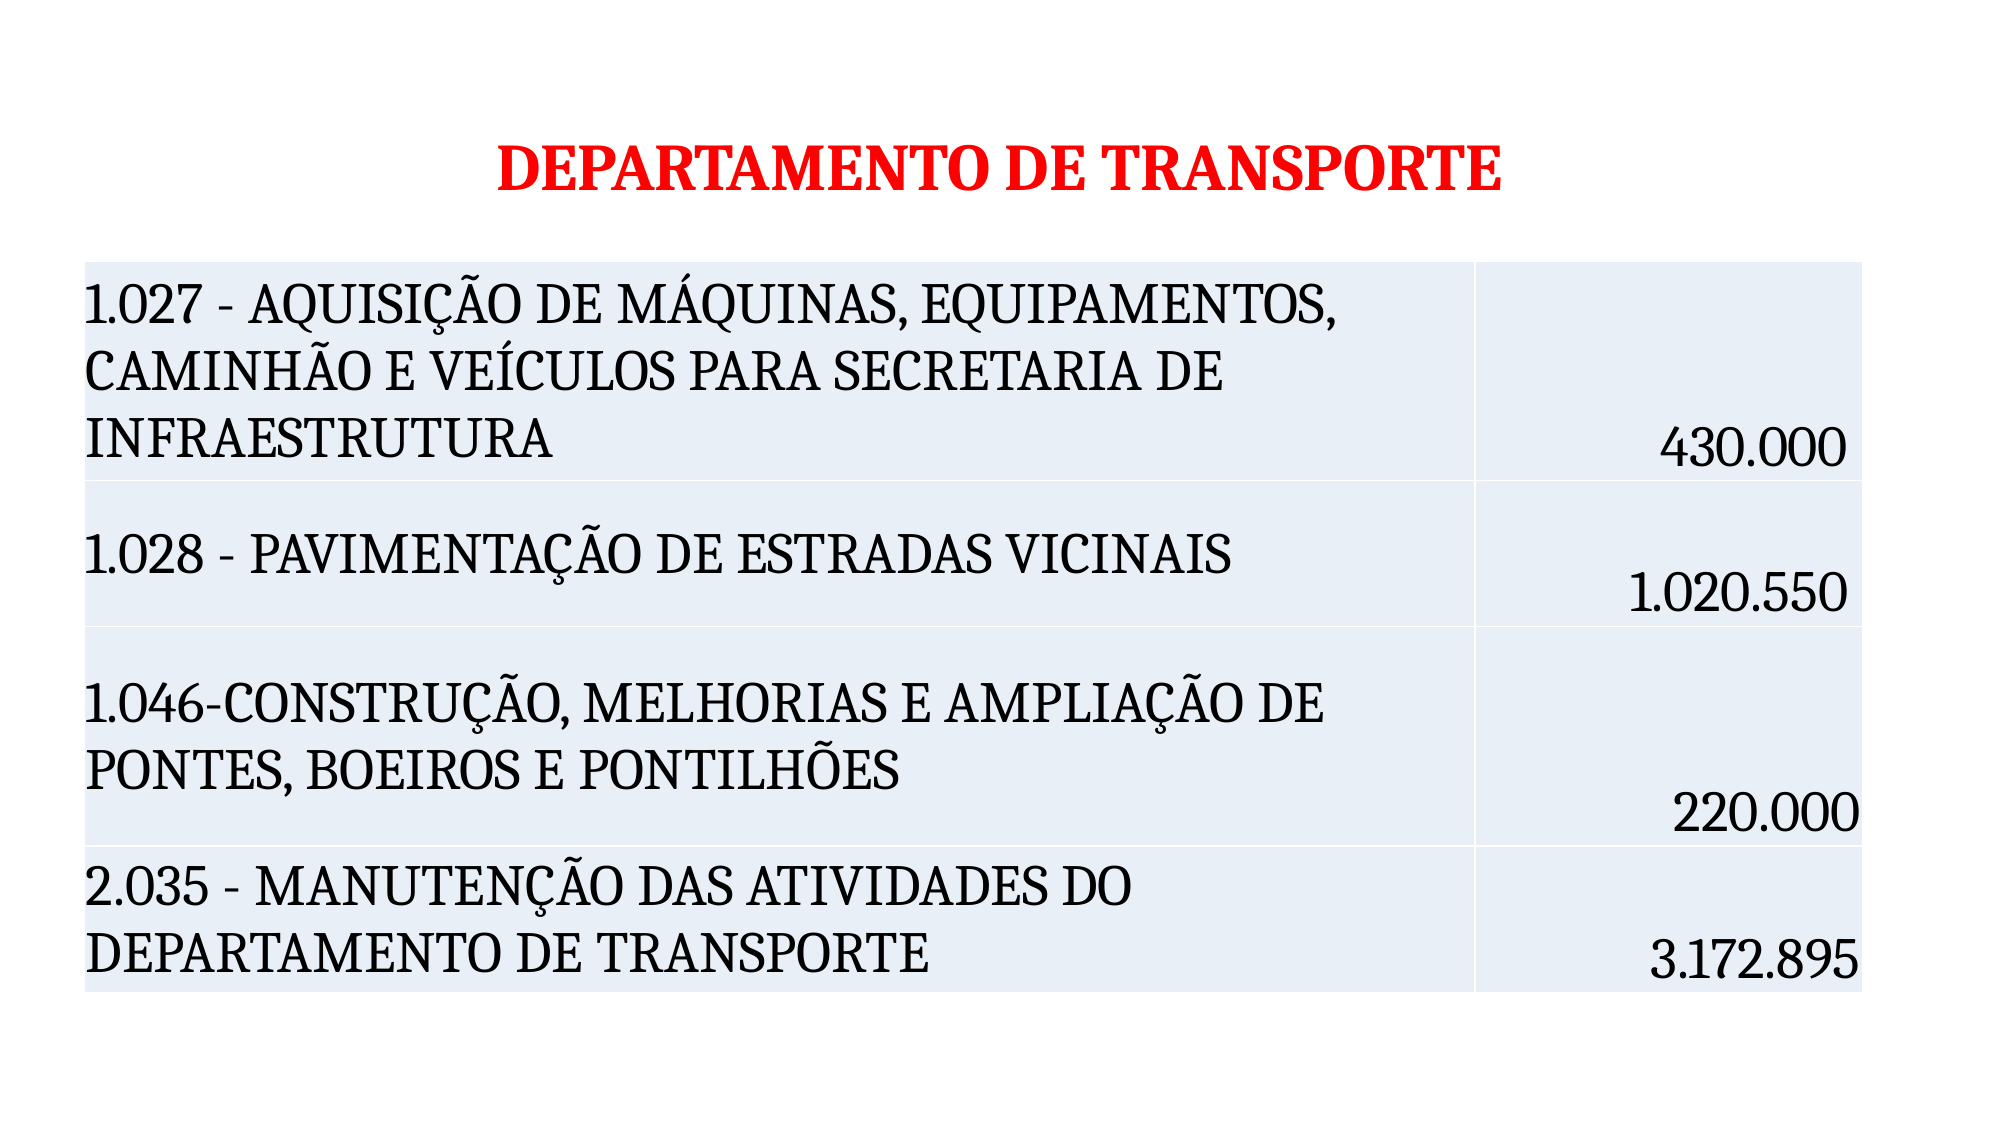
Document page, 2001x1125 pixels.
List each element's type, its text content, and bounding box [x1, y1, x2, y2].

table_cell 220.000 [1476, 627, 1862, 845]
table_cell 1.046-CONSTRUÇÃO, MELHORIAS E AMPLIAÇÃO DE PONTES, BOEIROS E PONTILHÕES [85, 627, 1474, 845]
table_header 1.027 - AQUISIÇÃO DE MÁQUINAS, EQUIPAMENTOS, CAMINHÃO E VEÍCULOS PARA SECRETARIA DE INFRAESTRUTURA [85, 262, 1474, 480]
table_cell 1.020.550 [1476, 481, 1862, 626]
table_header 430.000 [1476, 262, 1862, 480]
table_cell 3.172.895 [1476, 847, 1862, 992]
title DEPARTAMENTO DE TRANSPORTE [137, 59, 1863, 260]
table_cell 1.028 - PAVIMENTAÇÃO DE ESTRADAS VICINAIS [85, 481, 1474, 626]
table_cell 2.035 - MANUTENÇÃO DAS ATIVIDADES DO DEPARTAMENTO DE TRANSPORTE [85, 847, 1474, 992]
